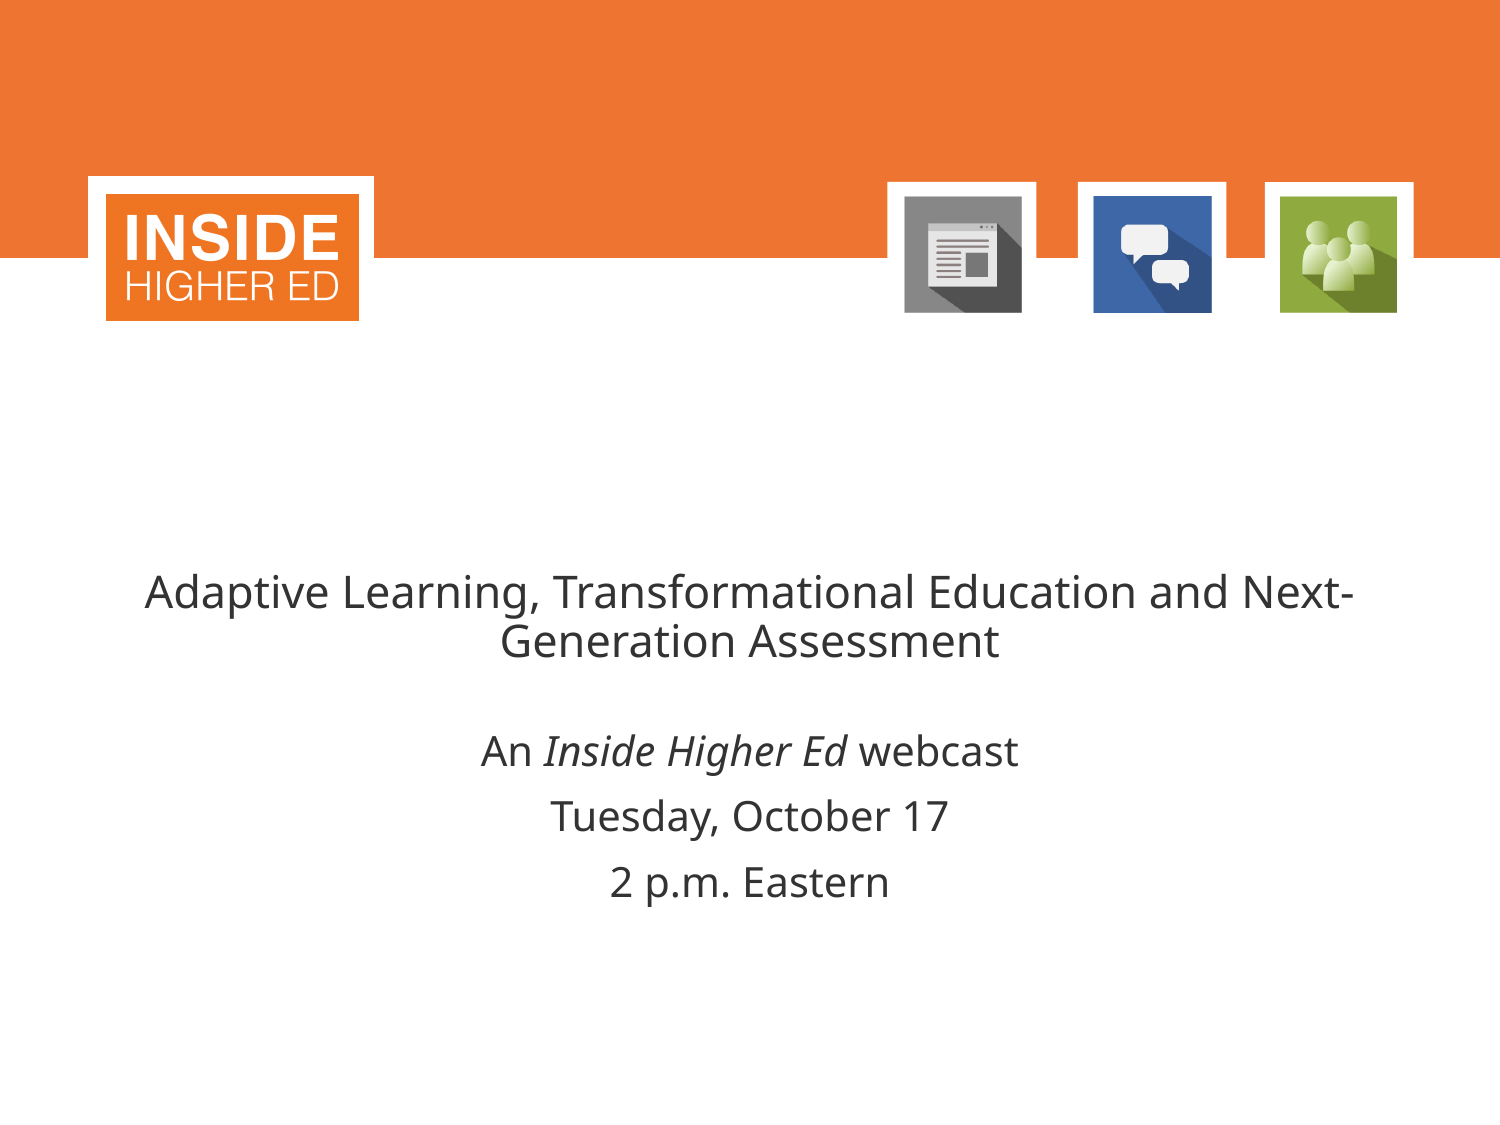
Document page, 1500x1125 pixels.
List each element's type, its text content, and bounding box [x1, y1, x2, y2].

picture [1280, 196, 1397, 313]
title Adaptive Learning, Transformational Education and Next-Generation Assessment [103, 560, 1397, 675]
picture [904, 196, 1022, 313]
subtitle An Inside Higher Ed webcast Tuesday, October 17 2 p.m. Eastern [103, 722, 1397, 995]
picture [1093, 196, 1212, 313]
picture [106, 194, 359, 321]
